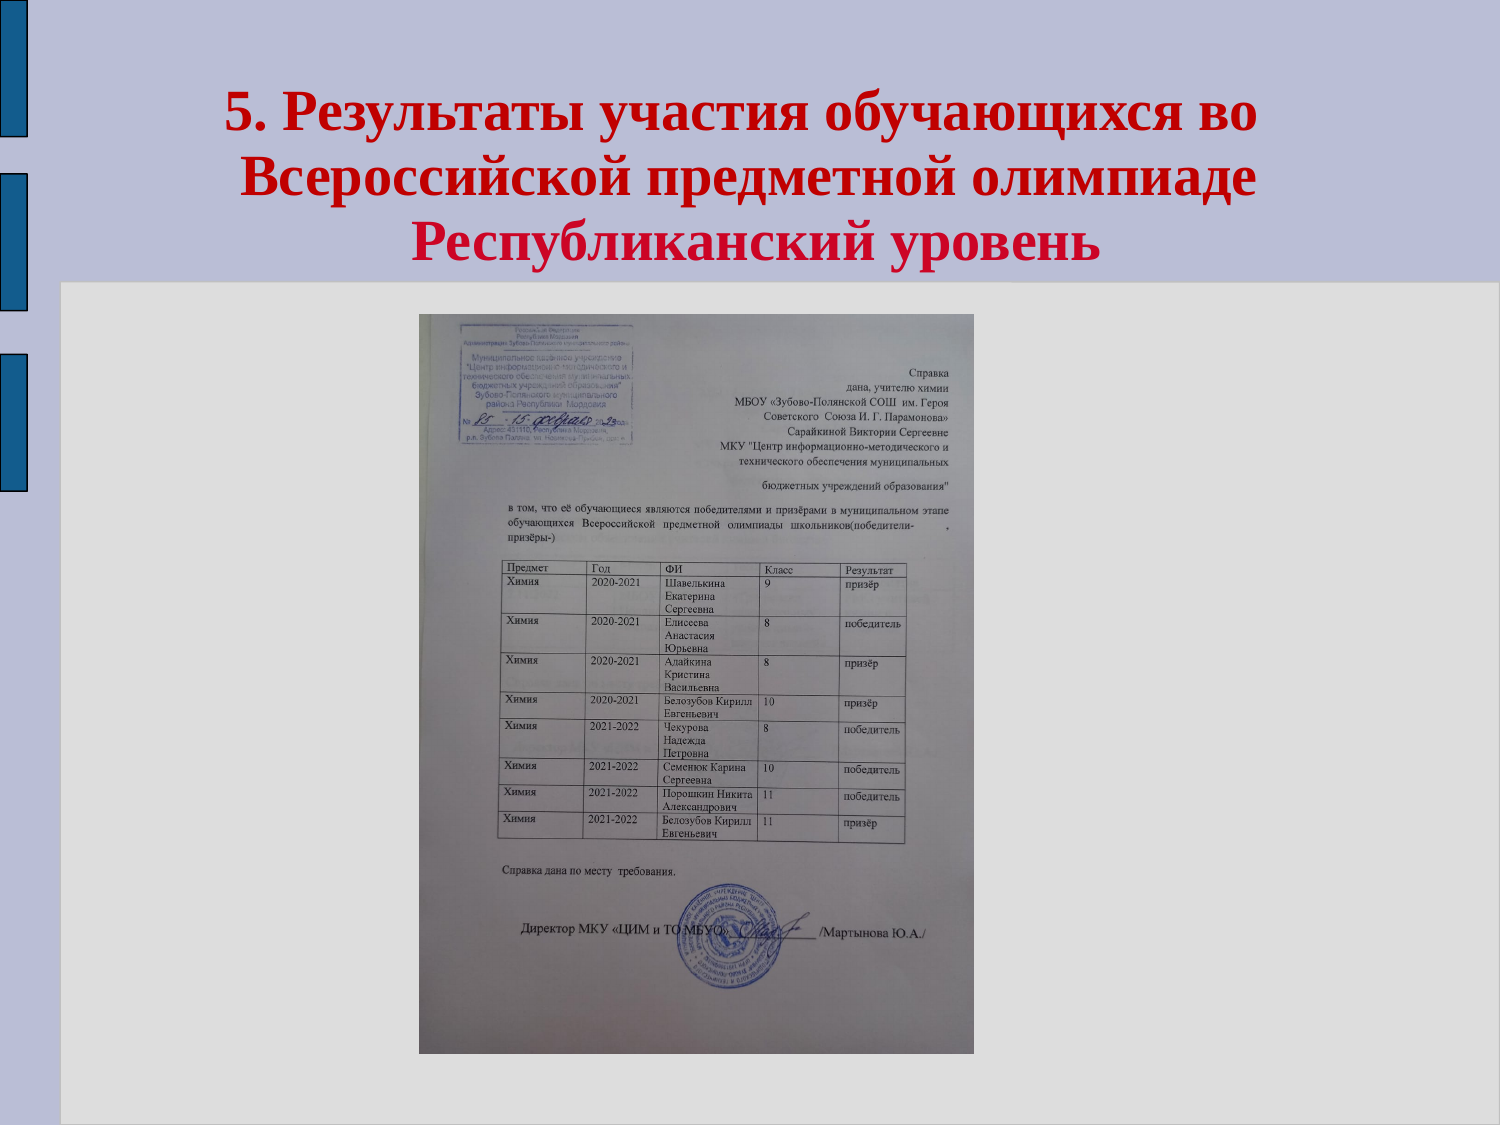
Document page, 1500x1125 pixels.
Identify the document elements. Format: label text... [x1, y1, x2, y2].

title 5. Результаты участия обучающихся во Всероссийской предметной олимпиаде Республиканский уровень [109, 22, 1389, 330]
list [418, 314, 974, 1054]
